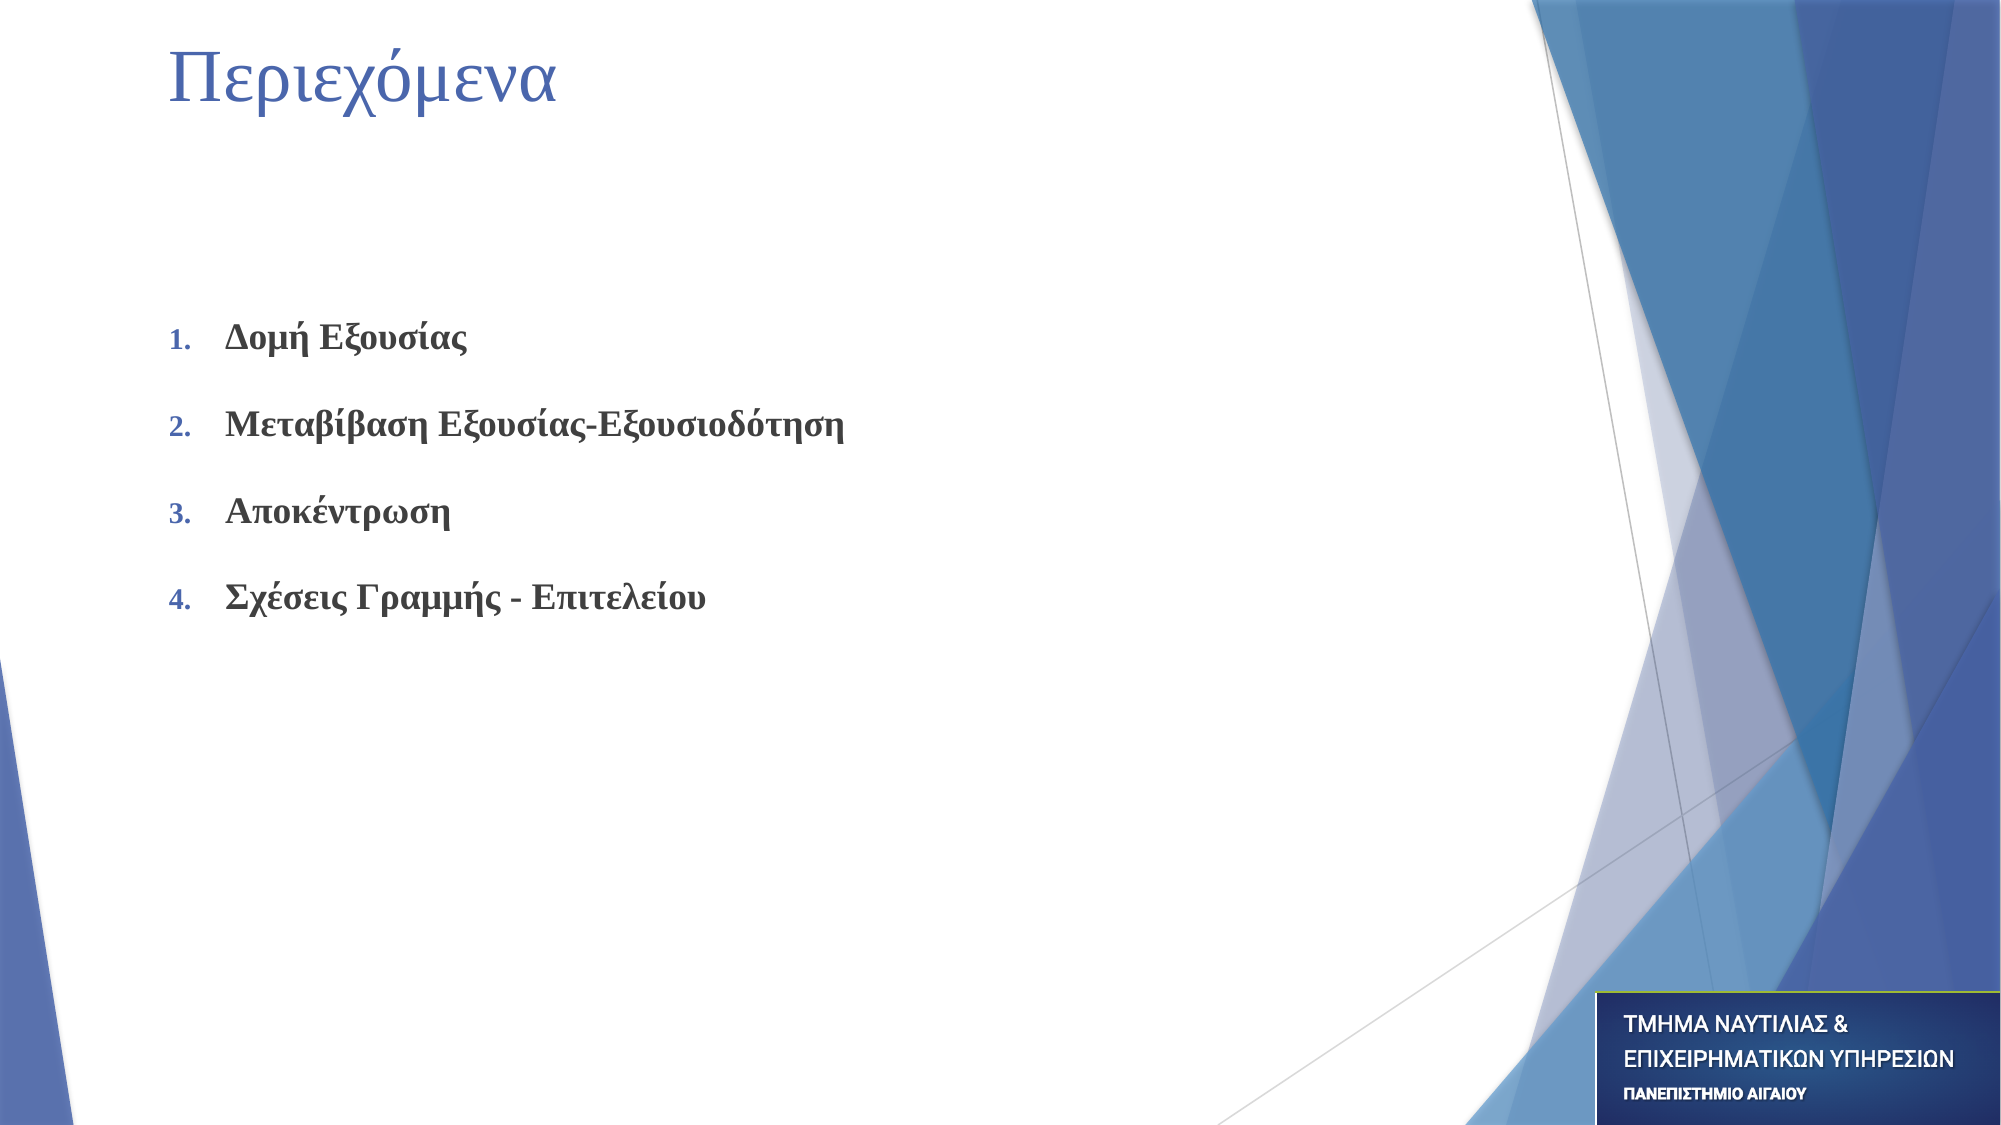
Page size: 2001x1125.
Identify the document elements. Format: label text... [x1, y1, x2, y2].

list Δομή Εξουσίας Μεταβίβαση Εξουσίας-Εξουσιοδότηση Αποκέντρωση Σχέσεις Γραμμής - Επιτελείου [153, 258, 1442, 1021]
picture [1595, 991, 2000, 1125]
title Περιεχόμενα [153, 58, 1317, 258]
